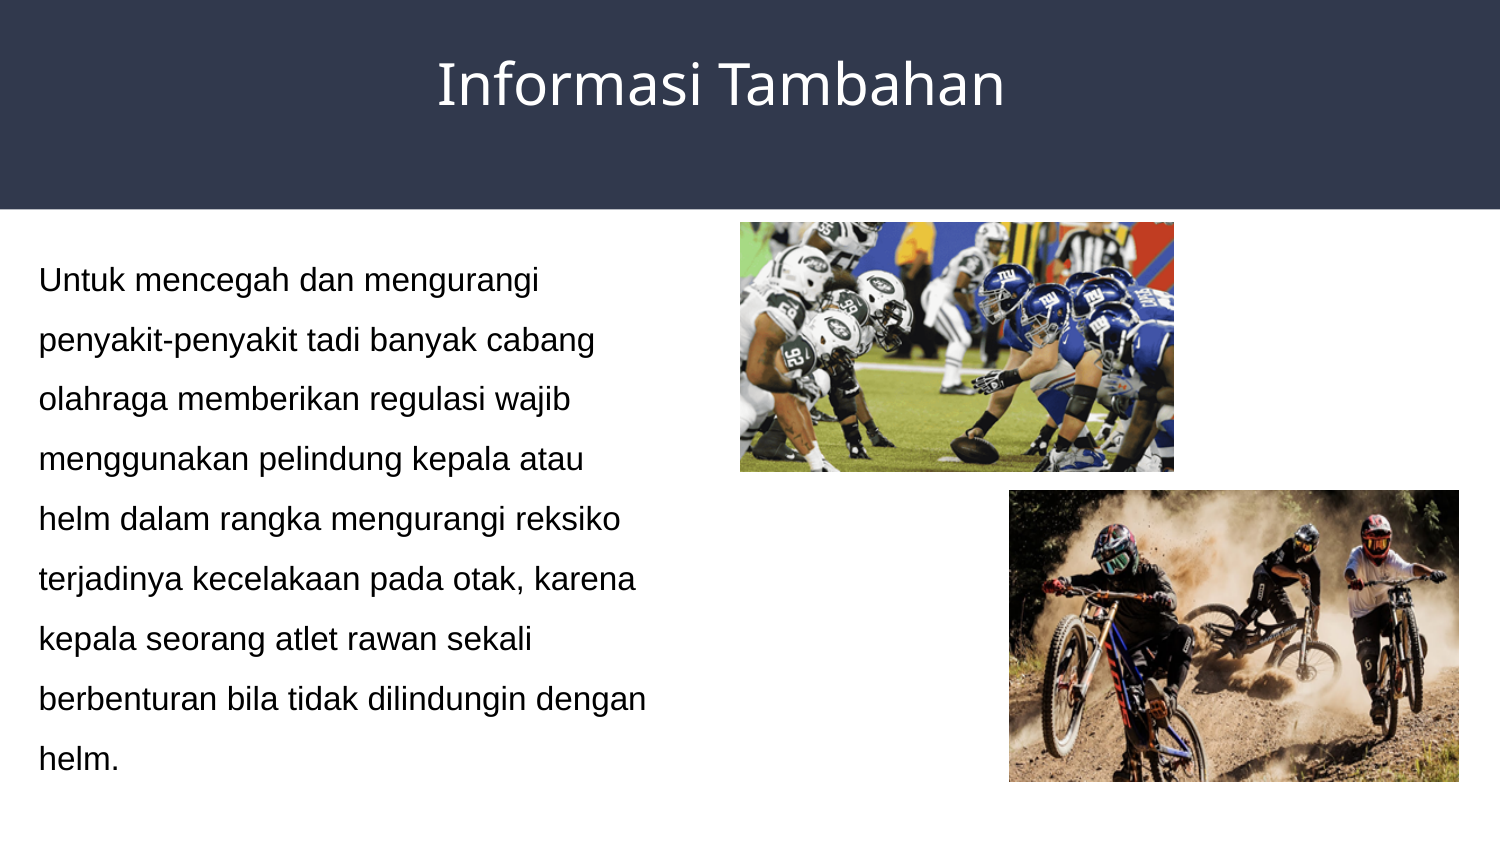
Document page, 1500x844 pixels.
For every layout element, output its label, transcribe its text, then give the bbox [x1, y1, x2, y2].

list Untuk mencegah dan mengurangi penyakit-penyakit tadi banyak cabang olahraga memberikan regulasi wajib menggunakan pelindung kepala atau helm dalam rangka mengurangi reksiko terjadinya kecelakaan pada otak, karena kepala seorang atlet rawan sekali berbenturan bila tidak dilindungin dengan helm. [23, 222, 680, 822]
picture [1009, 490, 1459, 782]
title Informasi Tambahan [23, 32, 1422, 135]
picture [739, 222, 1175, 472]
